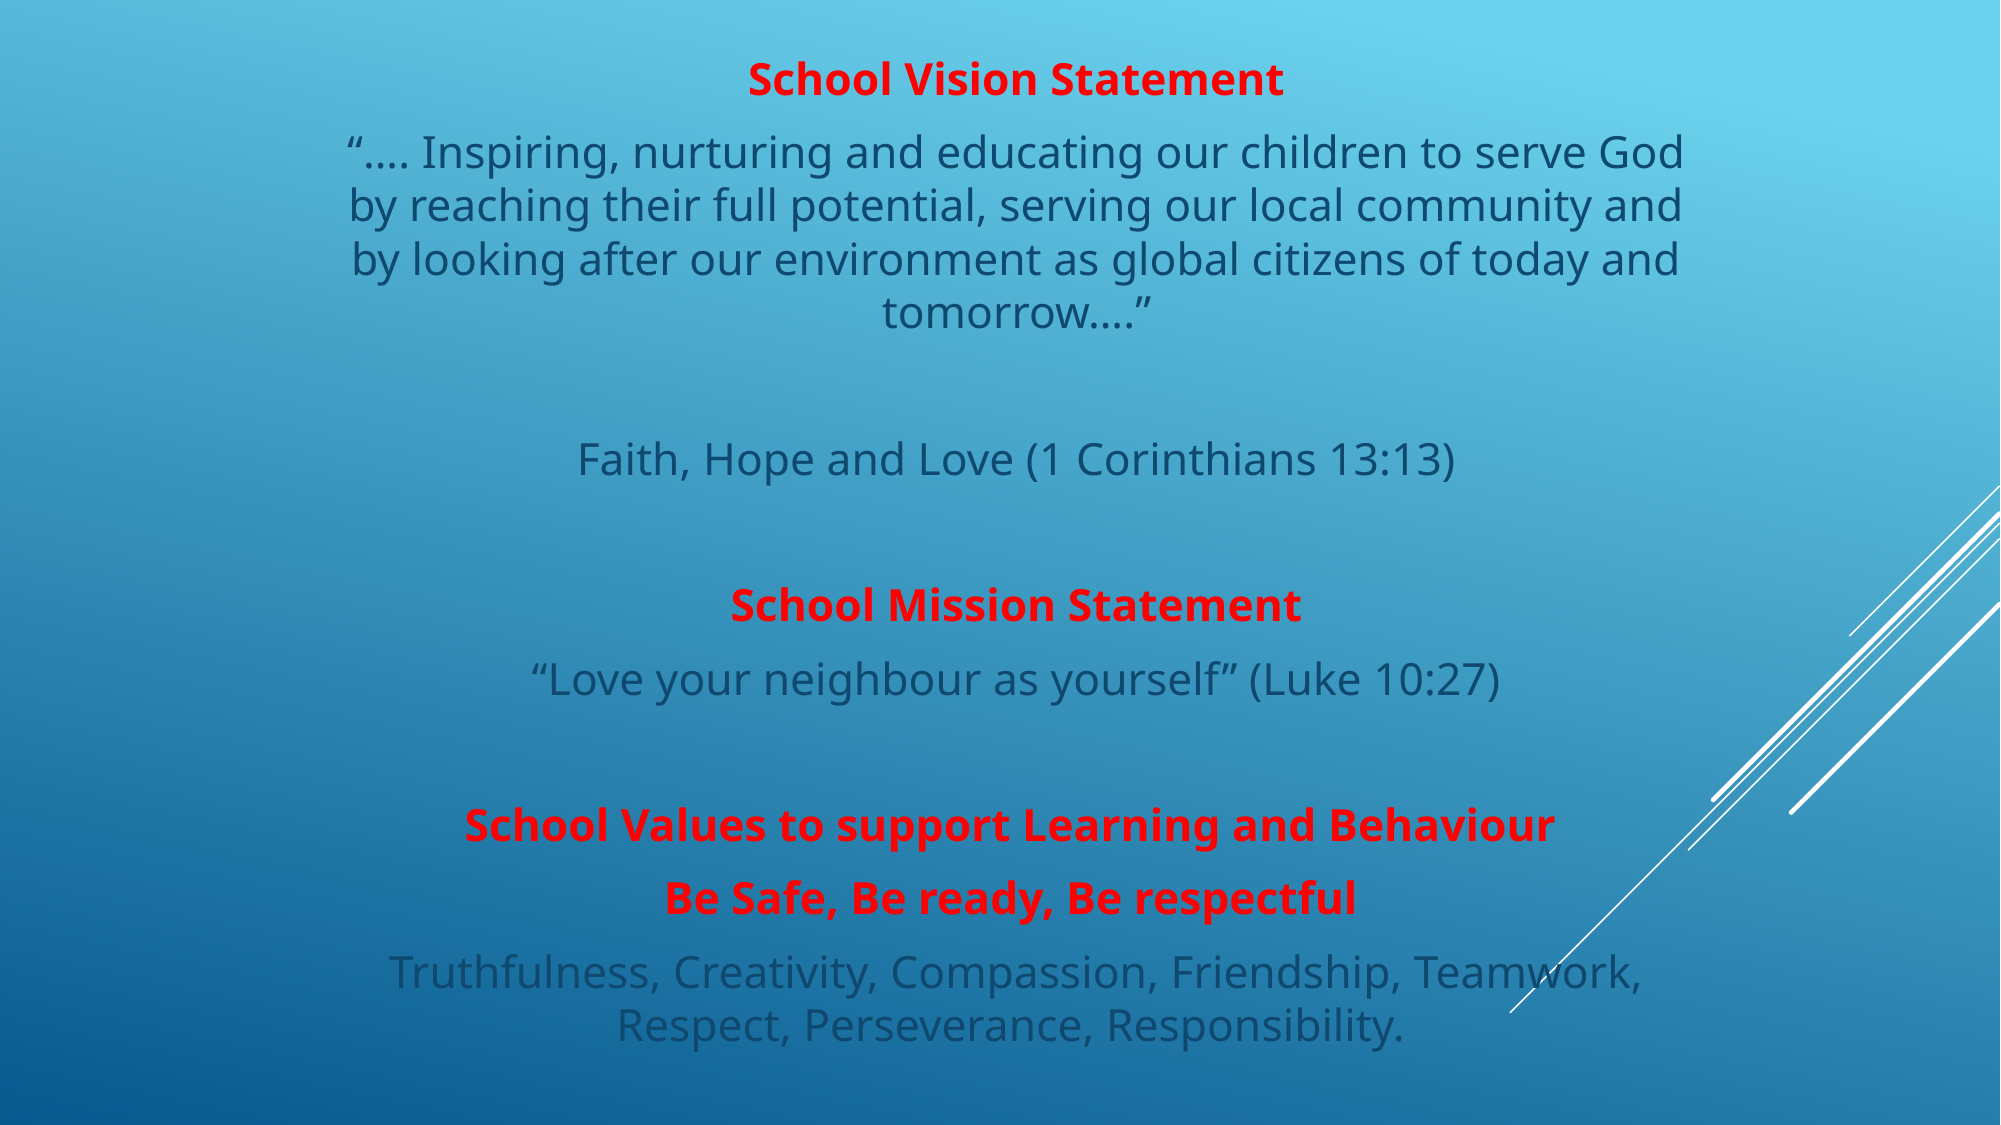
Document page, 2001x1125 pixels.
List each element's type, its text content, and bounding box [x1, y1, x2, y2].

list School Vision Statement “…. Inspiring, nurturing and educating our children to serve God by reaching their full potential, serving our local community and by looking after our environment as global citizens of today and tomorrow….” Faith, Hope and Love (1 Corinthians 13:13) School Mission Statement “Love your neighbour as yourself” (Luke 10:27) School Values to support Learning and Behaviour Be Safe, Be ready, Be respectful Truthfulness, Creativity, Compassion, Friendship, Teamwork, Respect, Perseverance, Responsibility. [324, 42, 1709, 1059]
